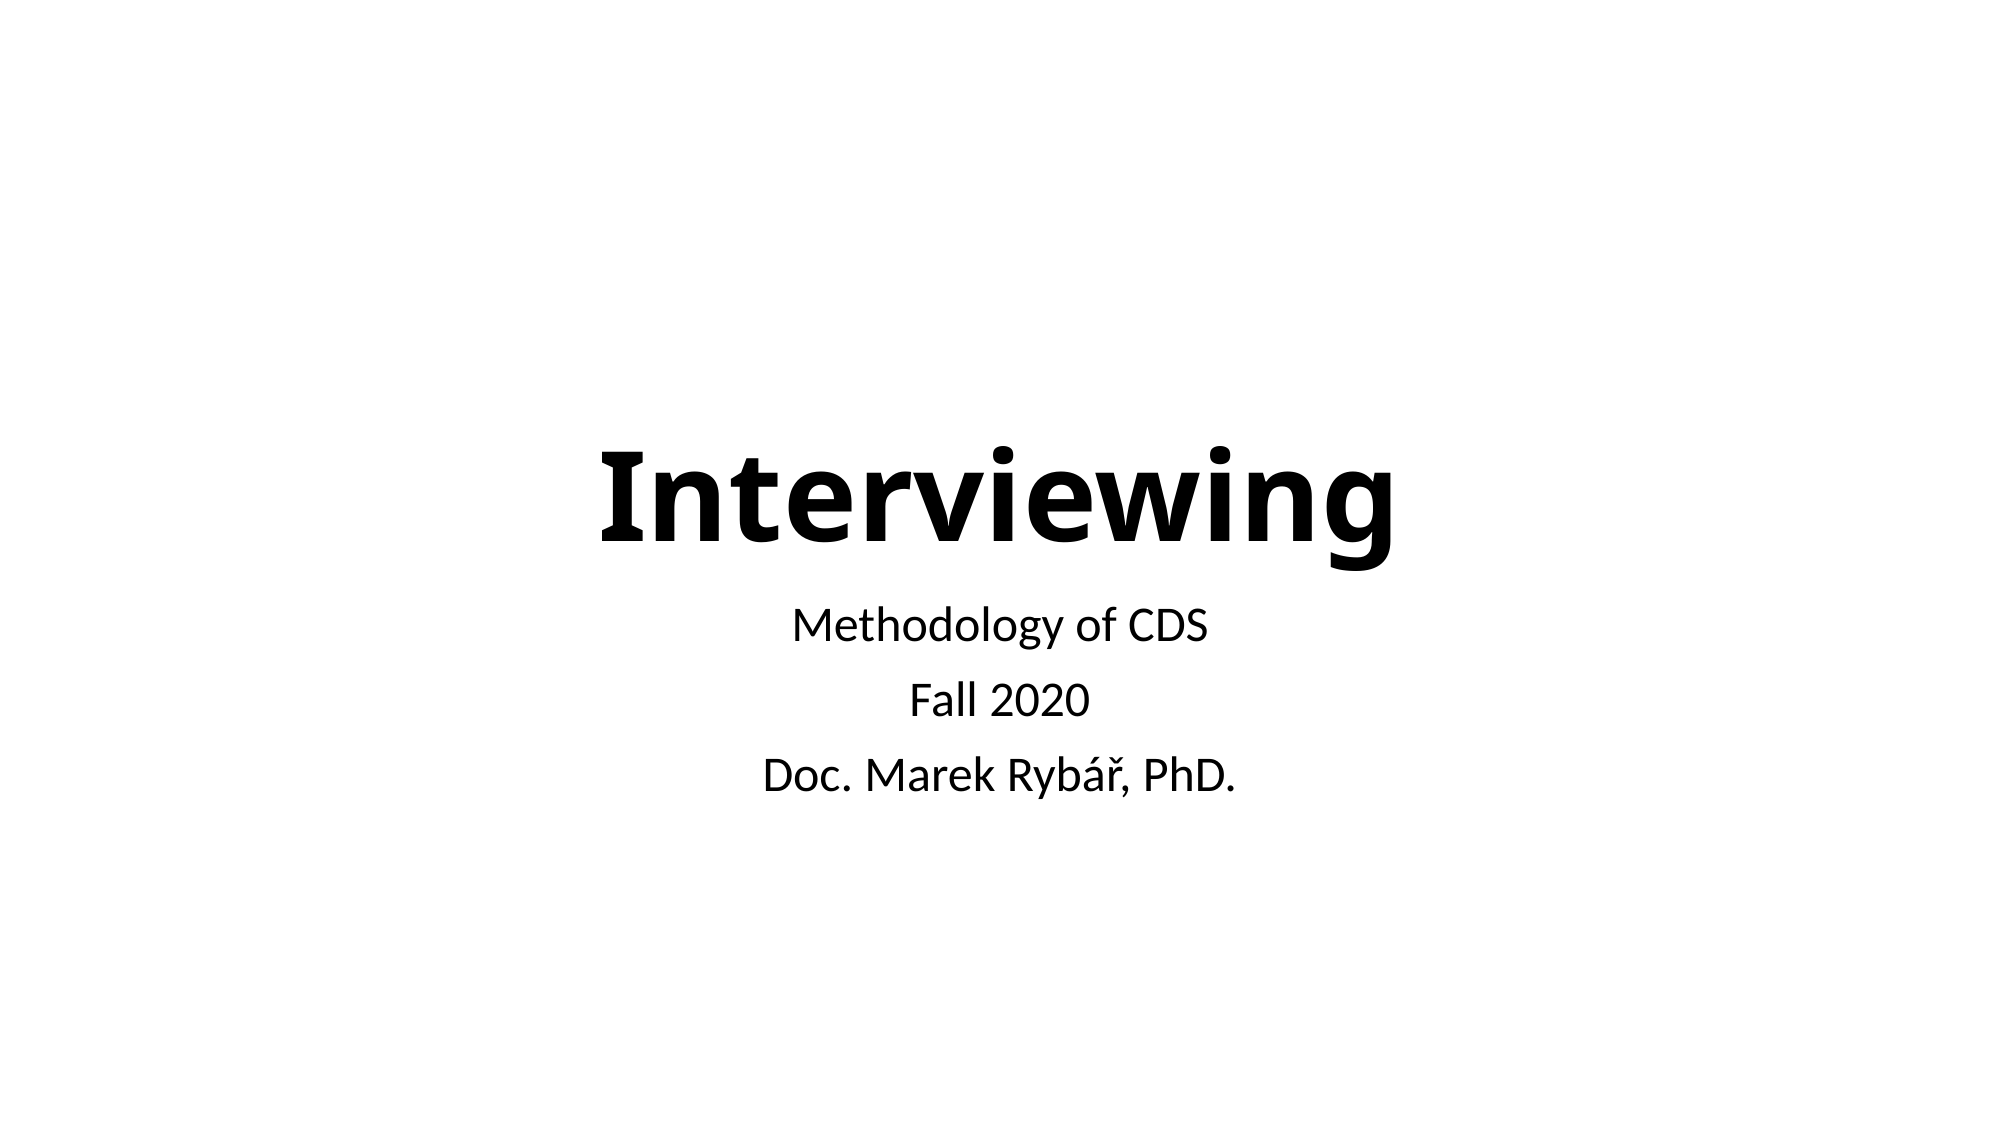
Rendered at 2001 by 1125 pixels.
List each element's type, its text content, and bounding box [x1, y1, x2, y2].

title Interviewing [249, 184, 1750, 576]
subtitle Methodology of CDS Fall 2020 Doc. Marek Rybář, PhD. [249, 590, 1750, 863]
